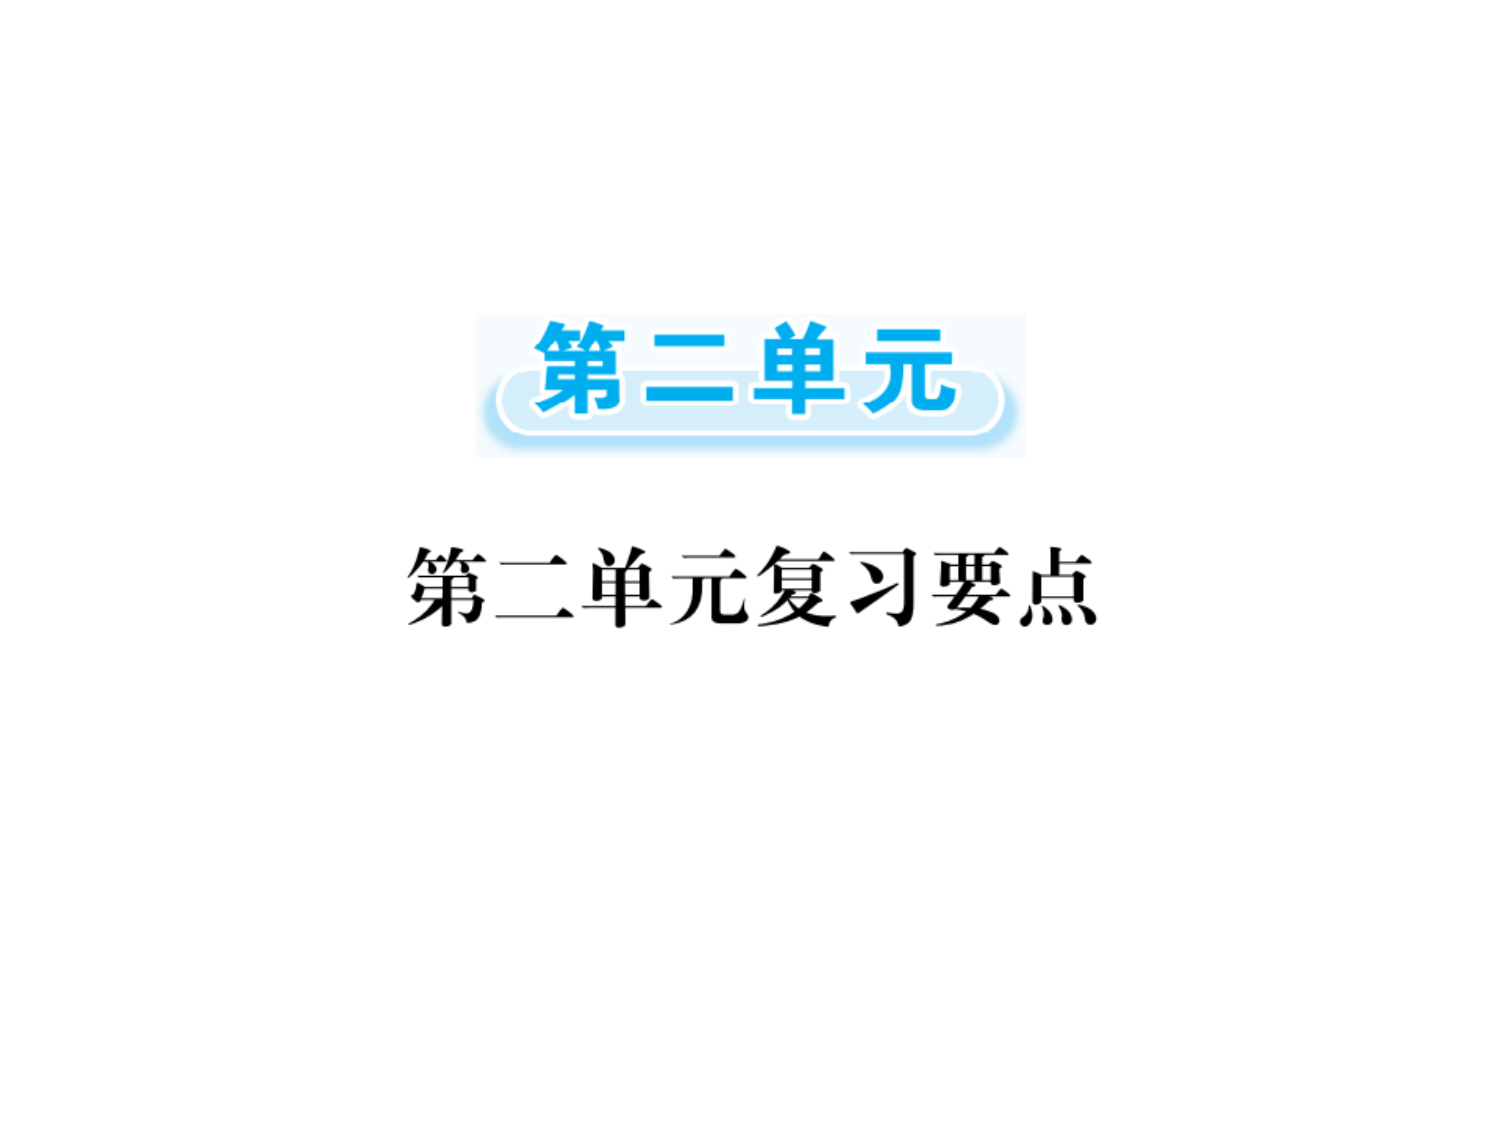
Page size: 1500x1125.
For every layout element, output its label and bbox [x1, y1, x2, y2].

picture [395, 538, 1104, 633]
picture [468, 311, 1032, 461]
